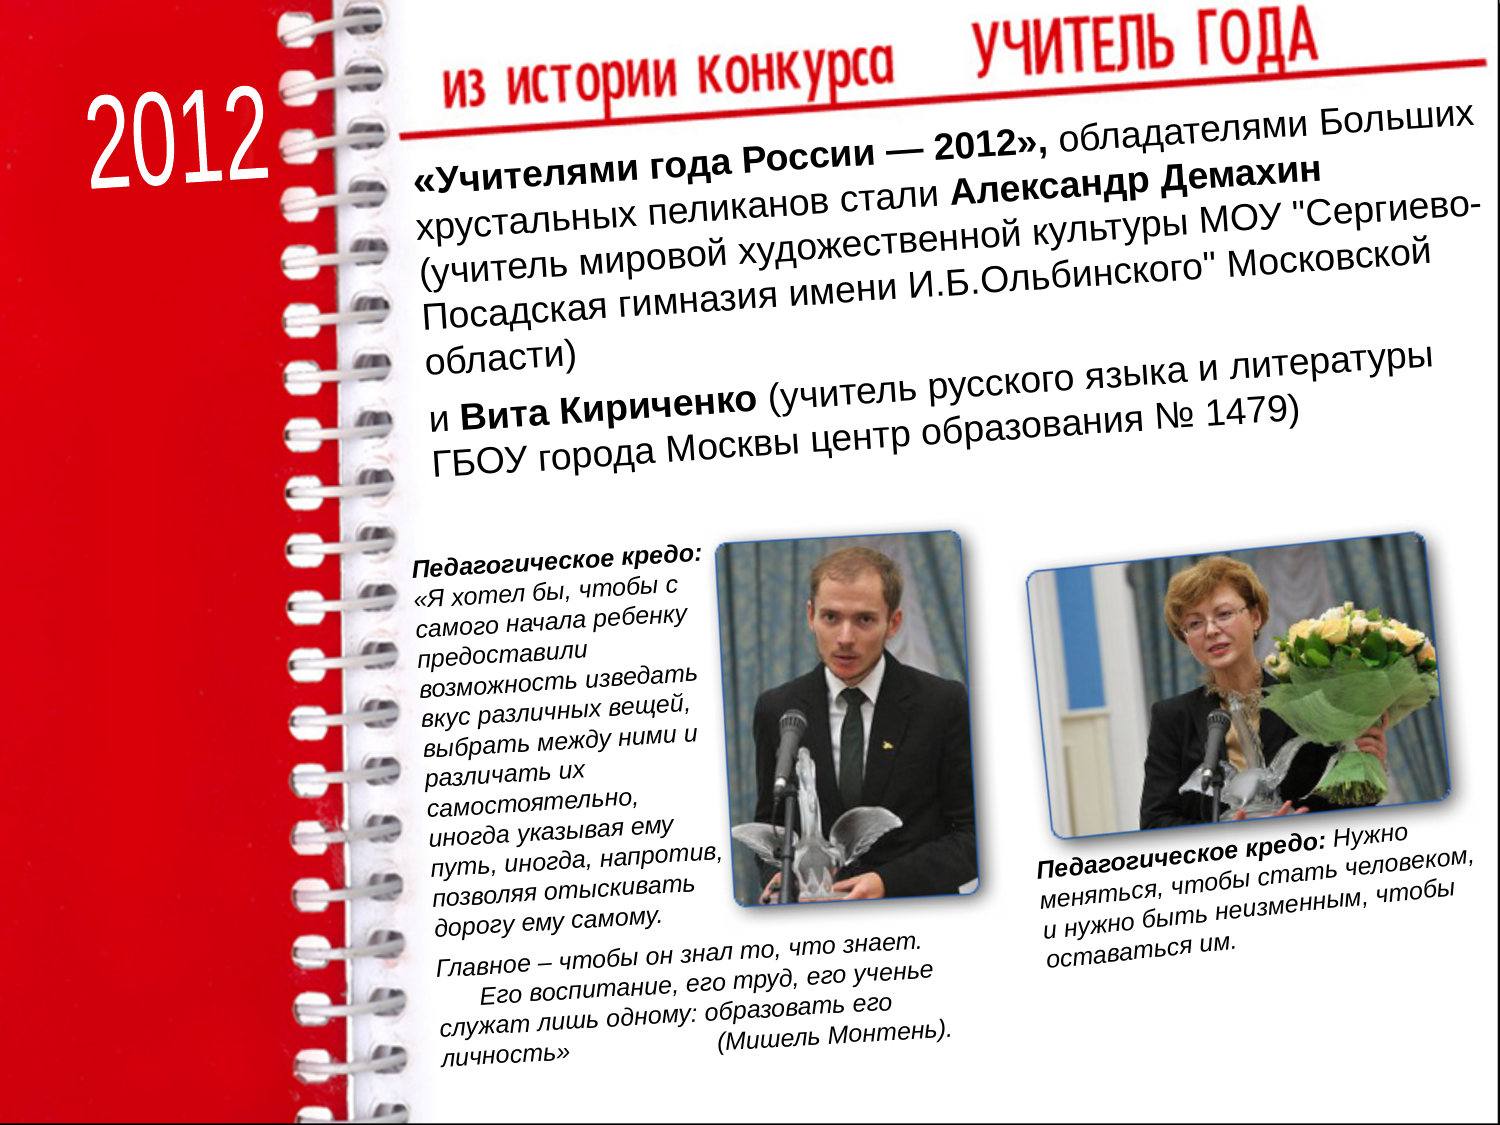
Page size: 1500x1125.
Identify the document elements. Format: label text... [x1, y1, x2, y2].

text_box Педагогическое кредо: «Я хотел бы, чтобы с самого начала ребенку предоставили возможность изведать вкус различных вещей, выбрать между ними и различать их самостоятельно, иногда указывая ему путь, иногда, напротив, позволяя отыскивать дорогу ему самому. [395, 527, 709, 945]
text_box Педагогическое кредо: Нужно меняться, чтобы стать человеком, и нужно быть неизменным, чтобы оставаться им. [1019, 798, 1500, 983]
text_box Главное – чтобы он знал то, что знает. Его воспитание, его труд, его ученье служат лишь одному: образовать его личность» (Мишель Монтень). [419, 908, 1042, 1081]
text_box «Учителями года России — 2012», обладателями Больших хрустальных пеликанов стали Александр Демахин (учитель мировой художественной культуры МОУ "Сергиево-Посадская гимназия имени И.Б.Ольбинского" Московской области) и Вита Кириченко (учитель русского языка и литературы ГБОУ города Москвы центр образования № 1479) [395, 74, 1500, 494]
picture [0, 0, 1500, 1125]
